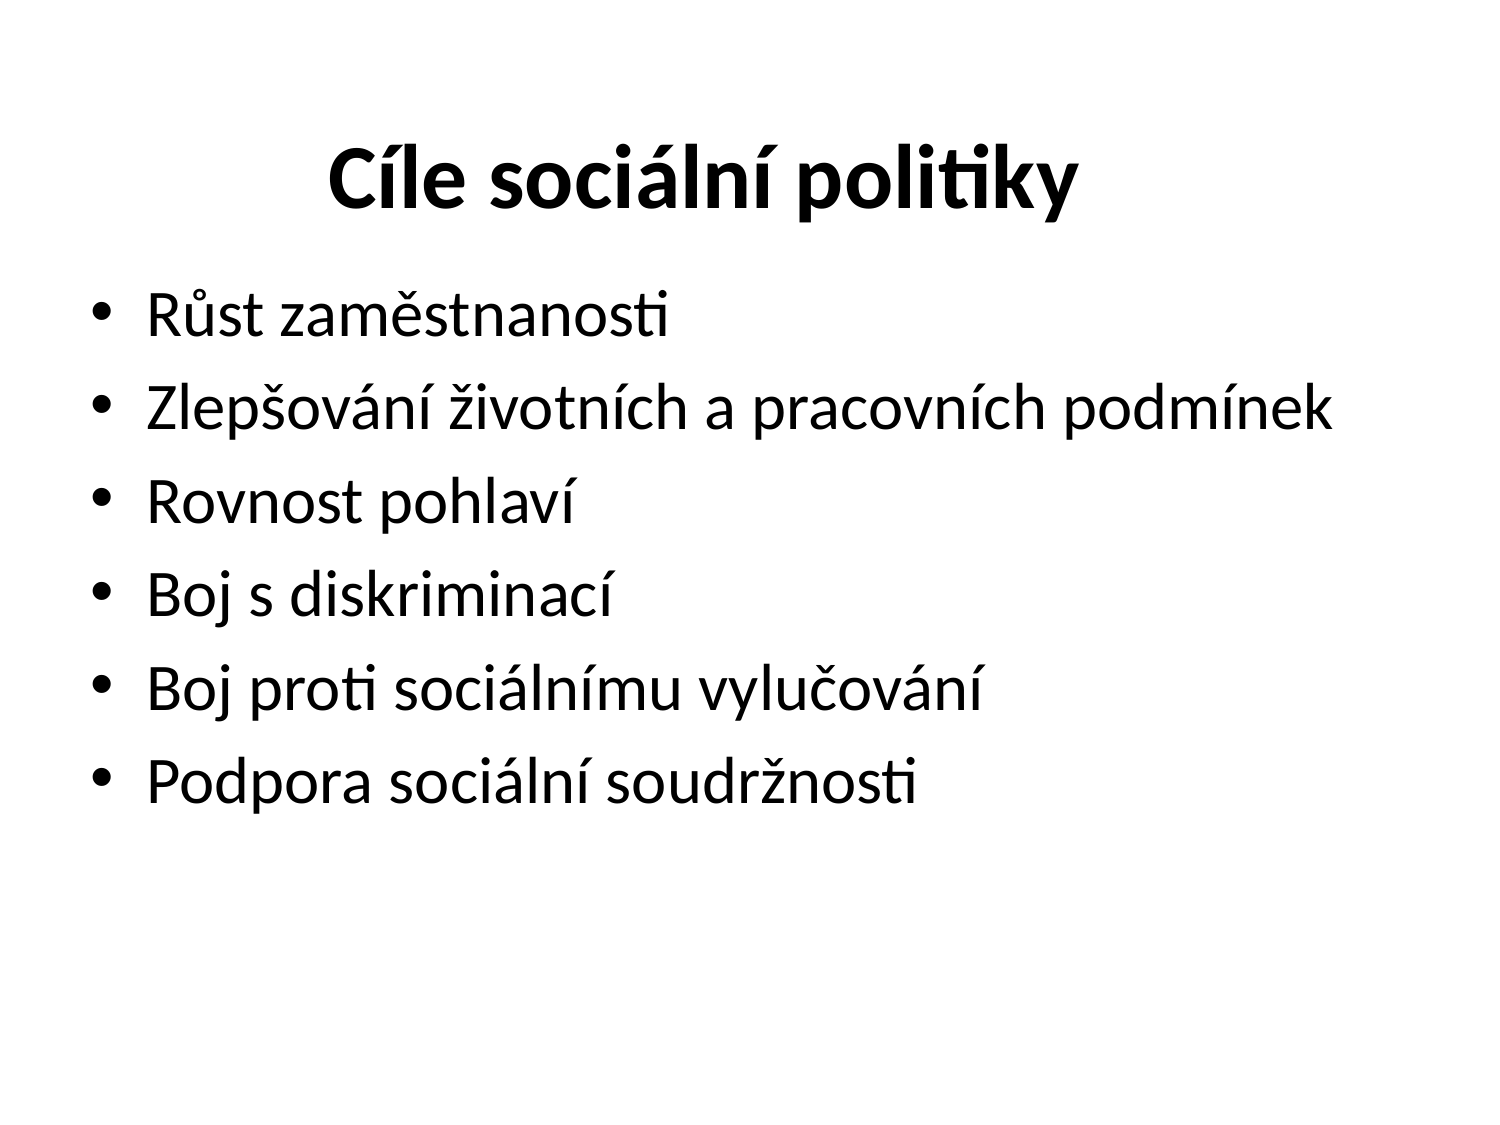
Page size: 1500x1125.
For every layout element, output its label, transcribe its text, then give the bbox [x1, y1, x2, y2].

list Růst zaměstnanosti Zlepšování životních a pracovních podmínek Rovnost pohlaví Boj s diskriminací Boj proti sociálnímu vylučování Podpora sociální soudržnosti [75, 262, 1425, 1005]
title Cíle sociální politiky [29, 78, 1380, 266]
